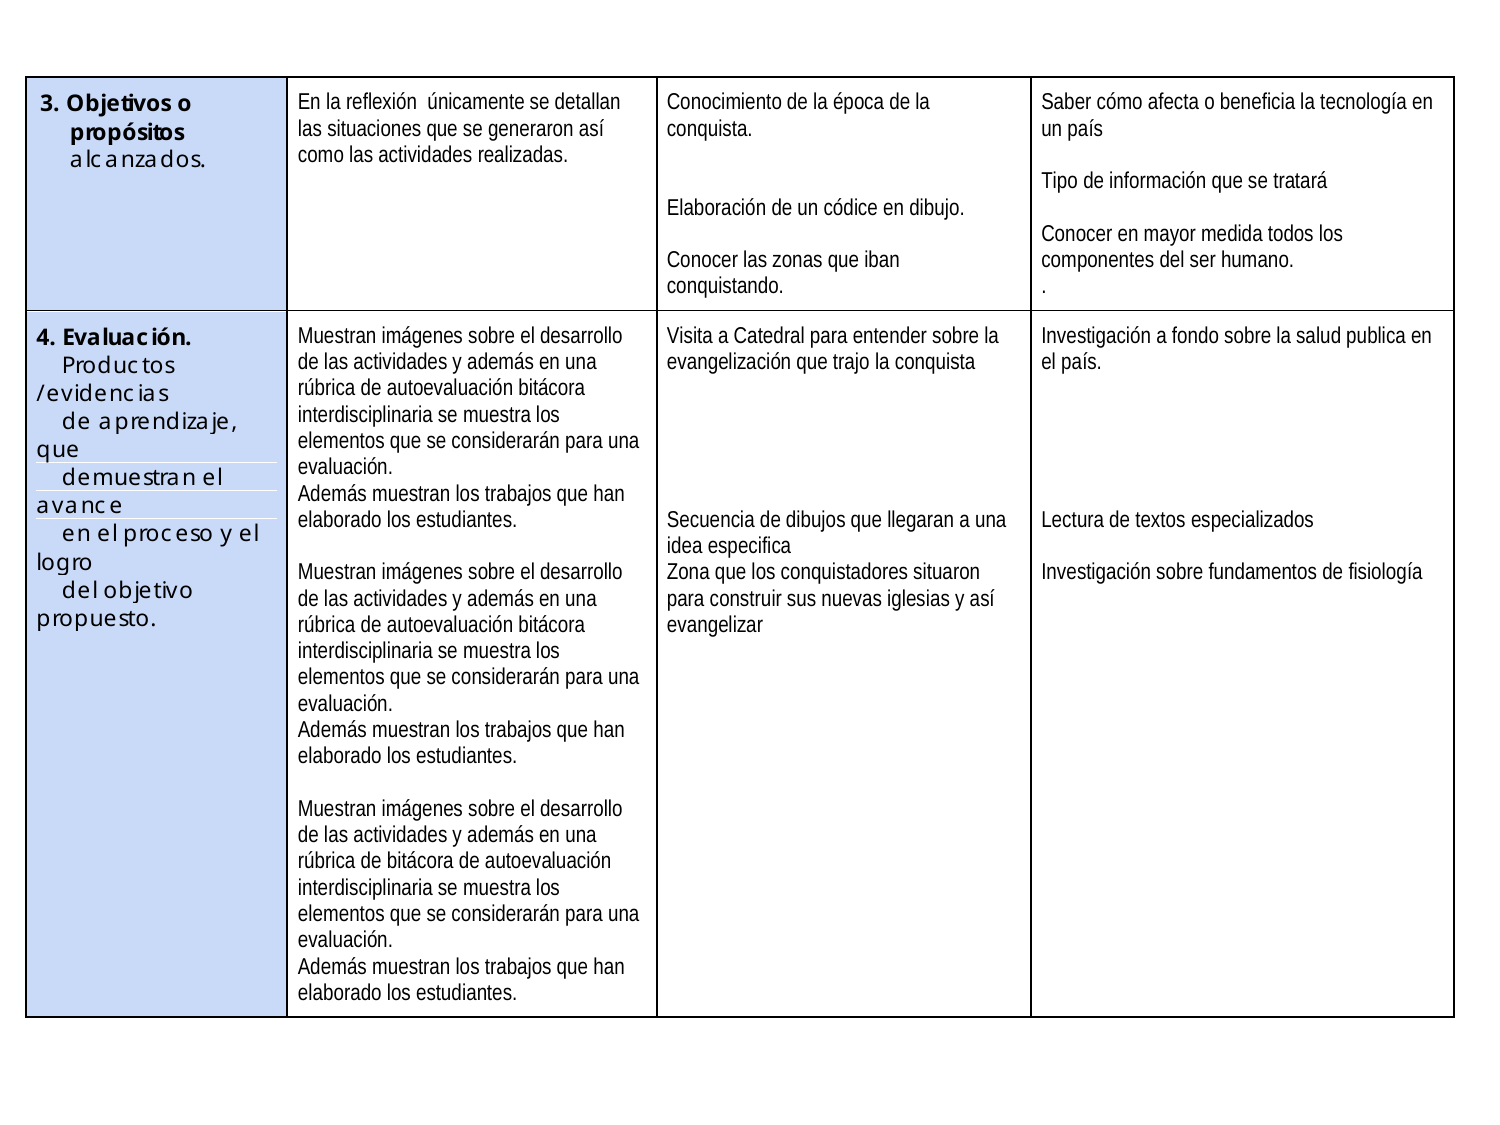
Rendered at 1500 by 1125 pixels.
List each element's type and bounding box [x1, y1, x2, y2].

picture [24, 75, 1476, 1049]
